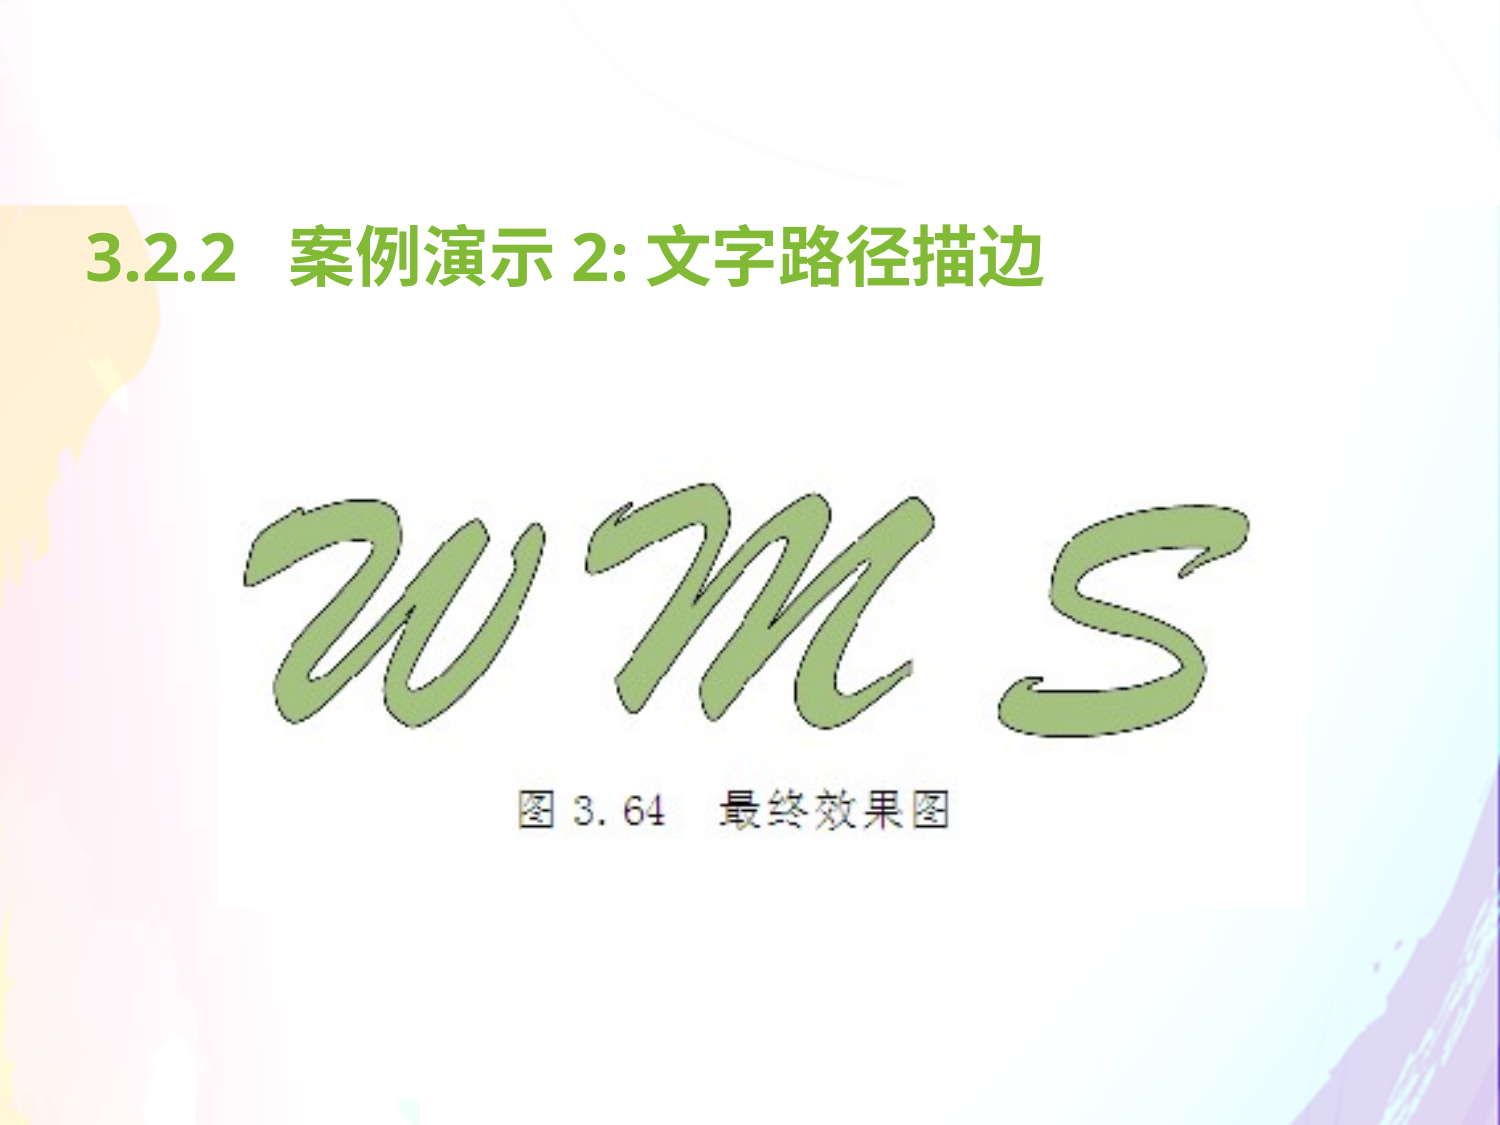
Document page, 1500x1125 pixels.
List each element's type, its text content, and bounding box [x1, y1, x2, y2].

text_box 3.2.2 案例演示2:文字路径描边 [70, 207, 1061, 303]
picture [0, 0, 1500, 1125]
